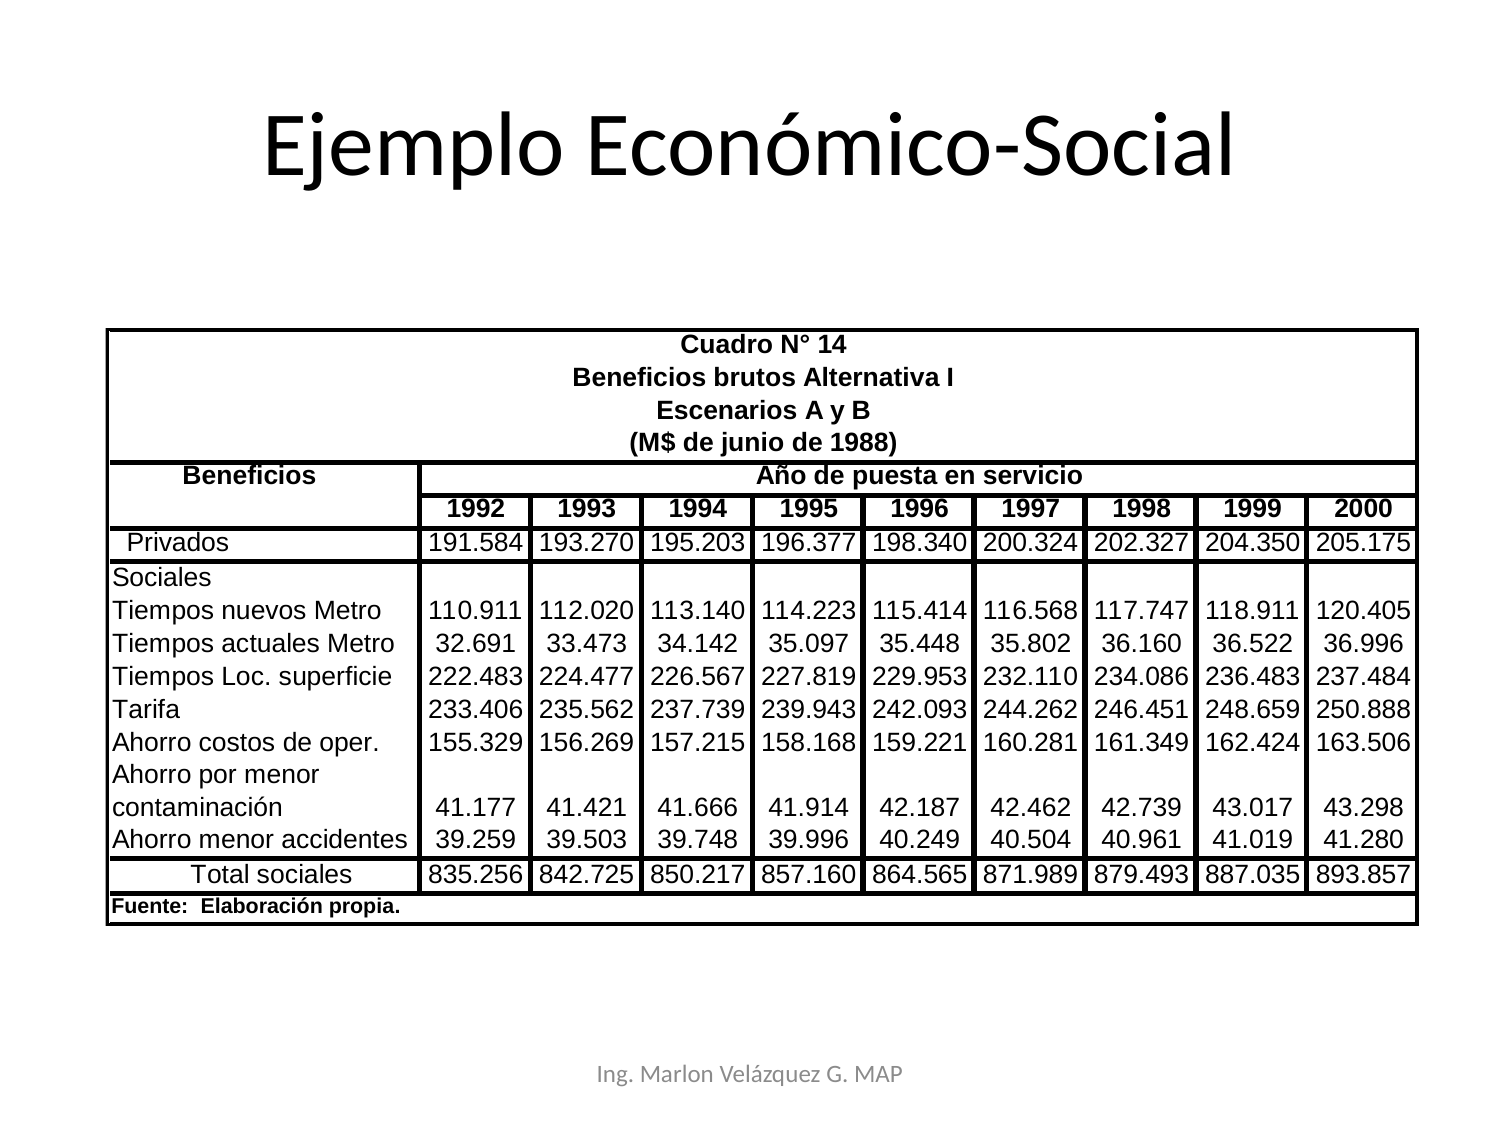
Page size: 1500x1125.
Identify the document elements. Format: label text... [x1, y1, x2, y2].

title Ejemplo Económico-Social [75, 45, 1425, 233]
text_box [105, 327, 1420, 926]
footer Ing. Marlon Velázquez G. MAP [512, 1042, 988, 1103]
